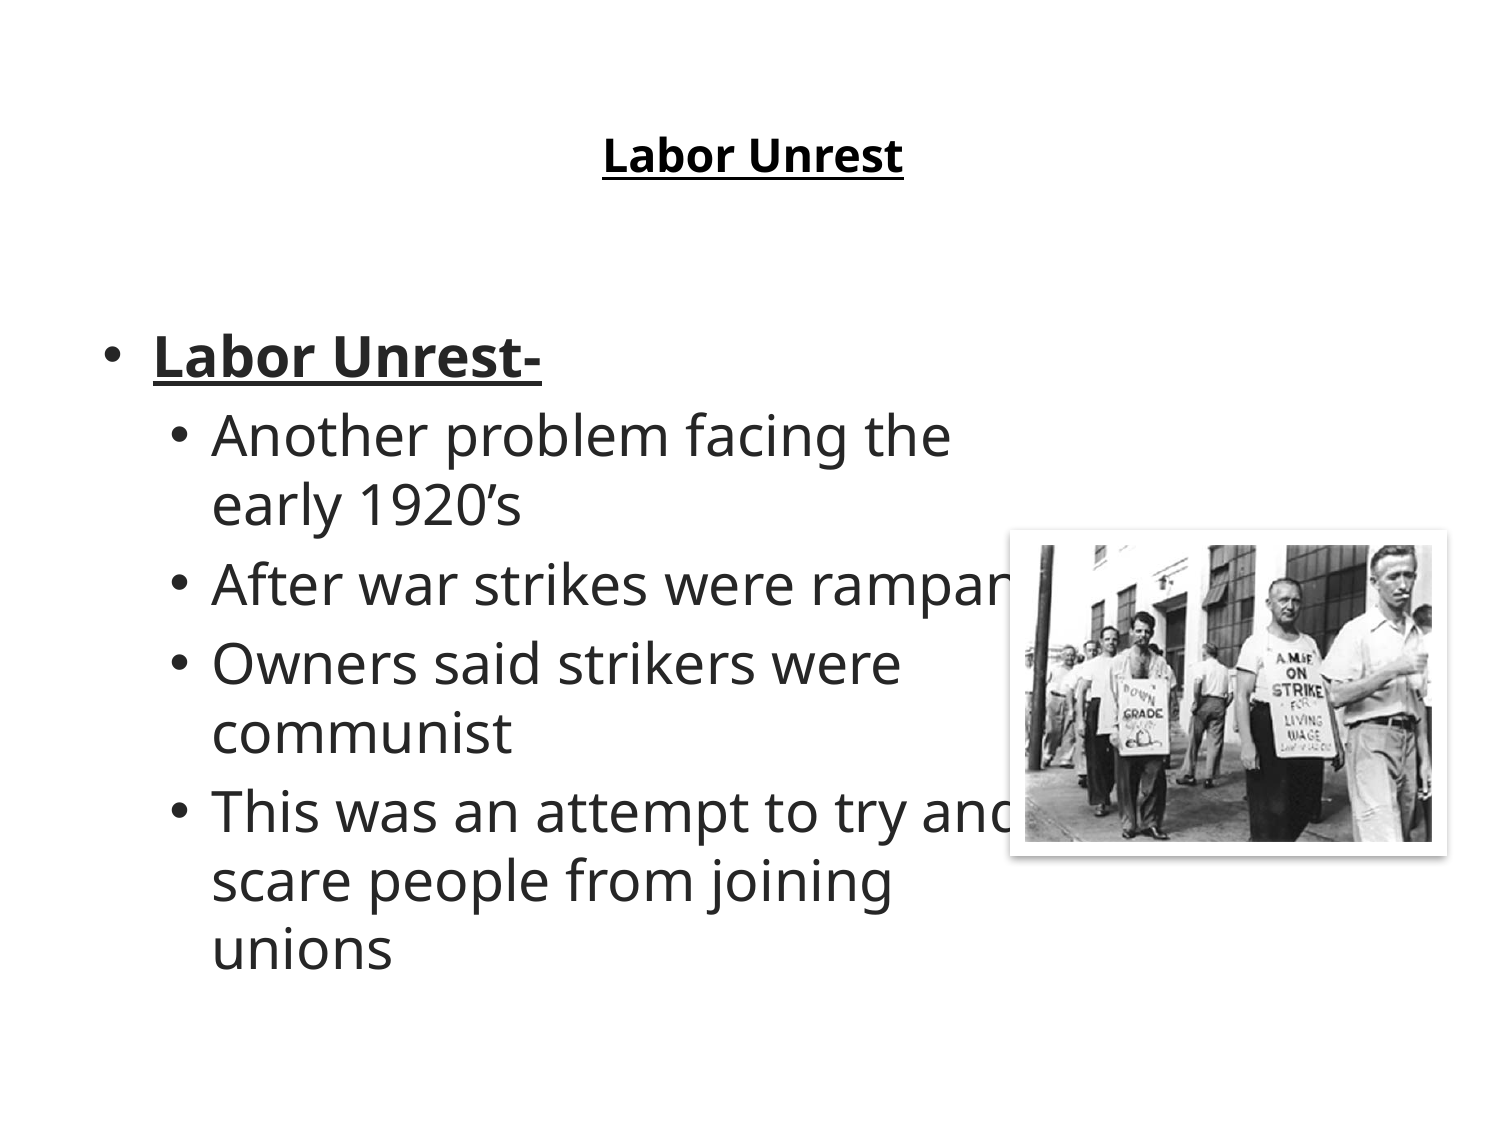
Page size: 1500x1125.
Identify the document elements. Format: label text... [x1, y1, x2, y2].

title Labor Unrest [266, 62, 1241, 258]
picture [1024, 544, 1433, 843]
list Labor Unrest- Another problem facing the early 1920’s After war strikes were rampant Owners said strikers were communist This was an attempt to try and scare people from joining unions [87, 312, 1062, 1000]
